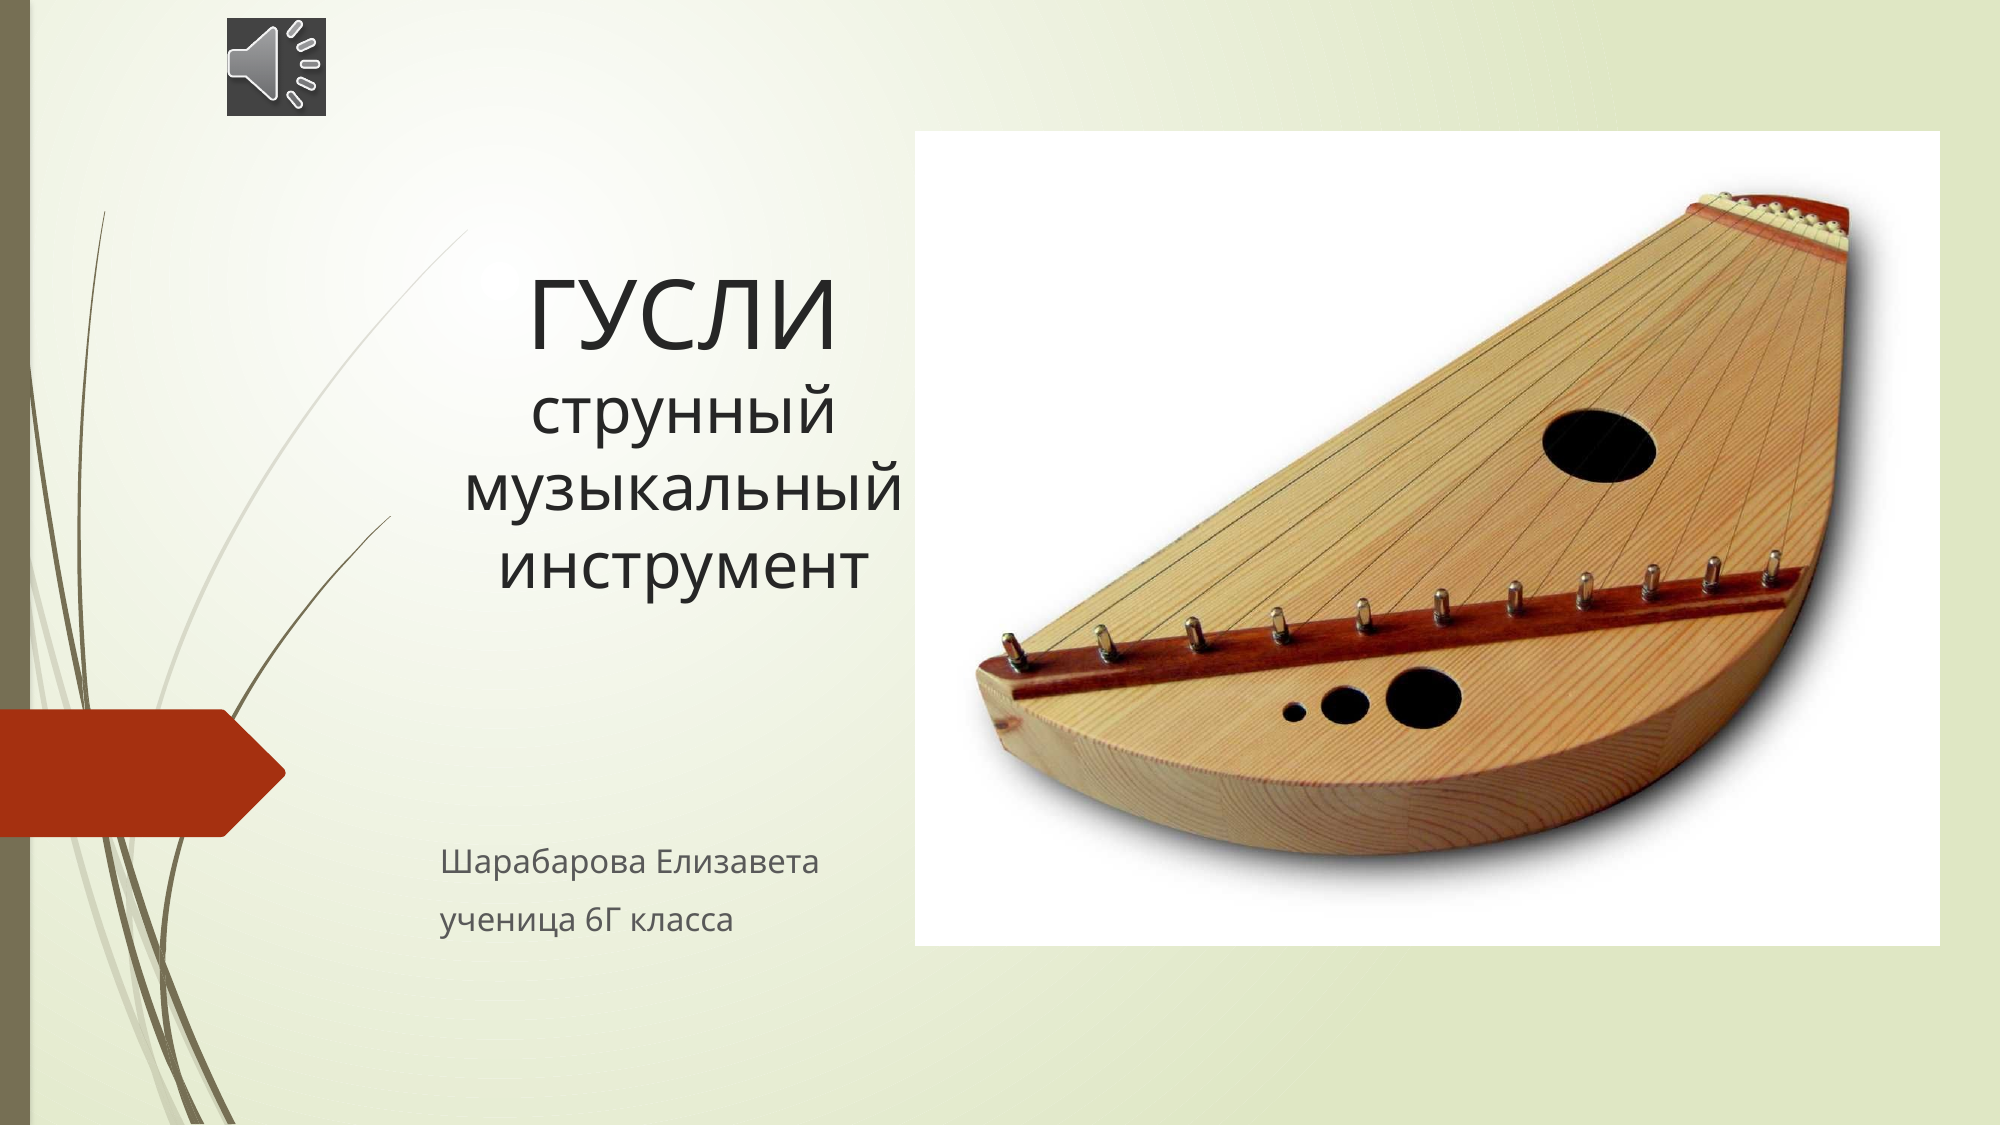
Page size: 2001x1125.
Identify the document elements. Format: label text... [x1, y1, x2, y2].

picture [226, 16, 327, 118]
title ГУСЛИ струнный музыкальный инструмент [424, 237, 910, 609]
subtitle Шарабарова Елизавета ученица 6Г класса [424, 832, 910, 946]
picture [915, 130, 1940, 946]
